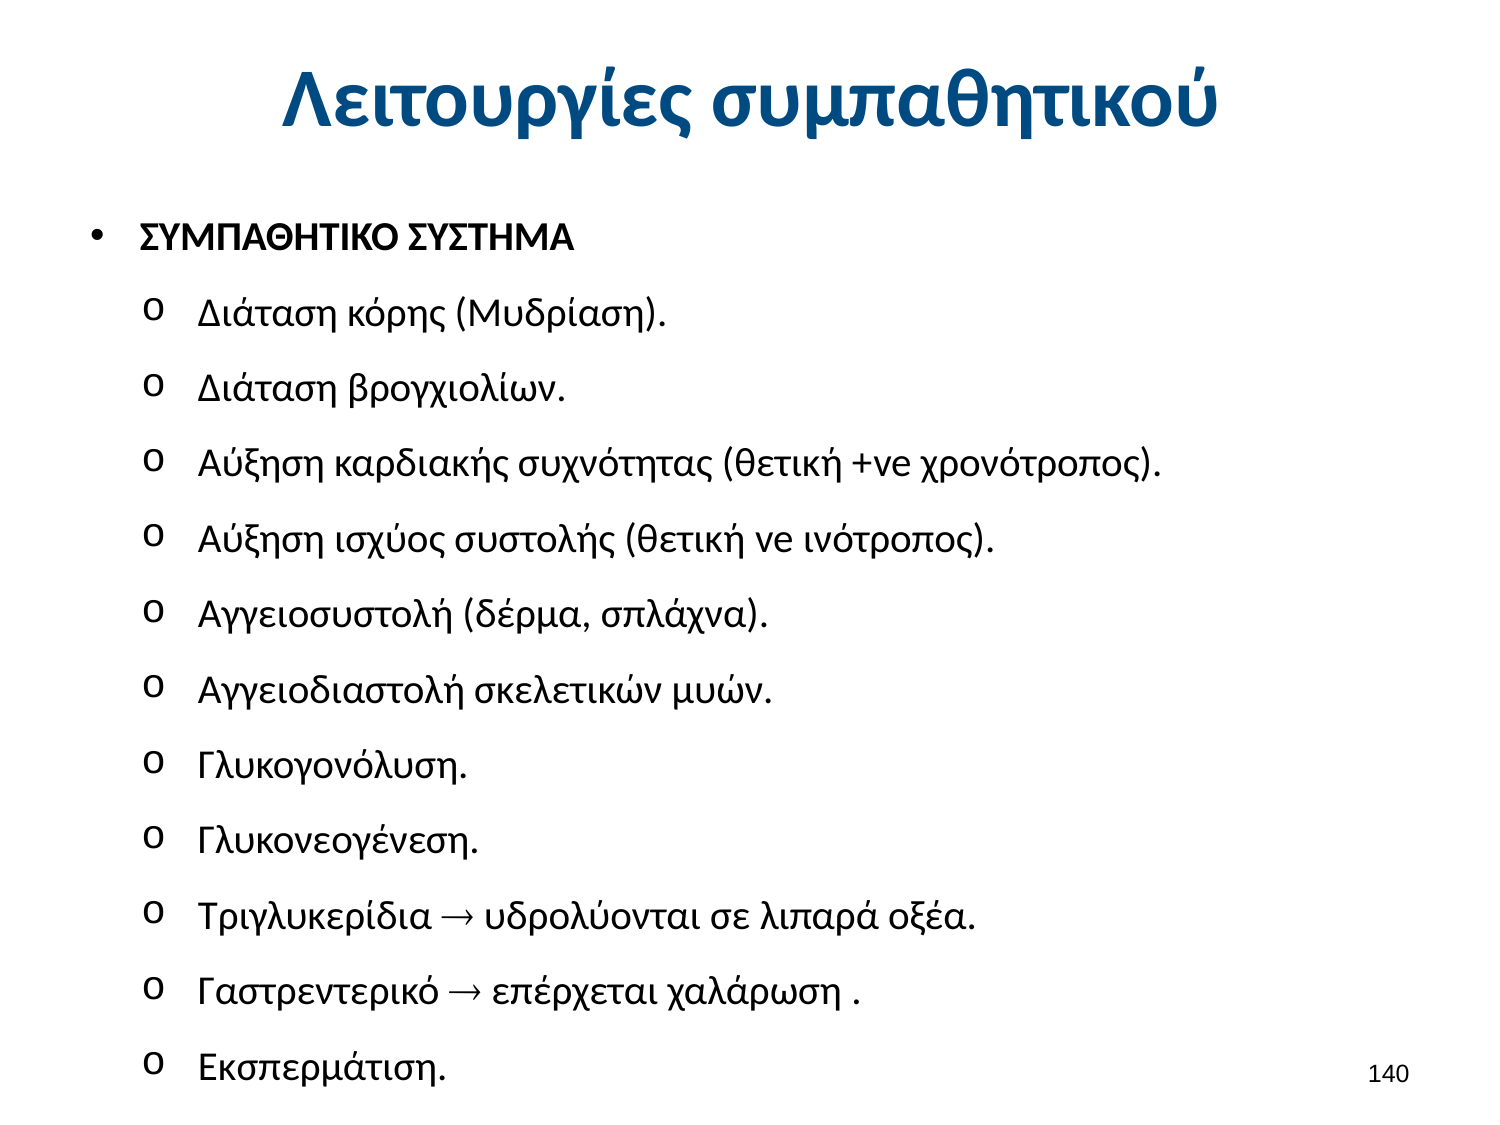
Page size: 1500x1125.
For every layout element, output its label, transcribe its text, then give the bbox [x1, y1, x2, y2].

title Λειτουργίες συμπαθητικού [76, 19, 1427, 169]
slide_number 139 [1074, 1042, 1425, 1103]
list ΣΥΜΠΑΘΗΤΙΚΟ ΣΥΣΤΗΜΑ Διάταση κόρης (Μυδρίαση). Διάταση βρογχιολίων. Αύξηση καρδιακής συχνότητας (θετική +ve χρονότροπος). Αύξηση ισχύος συστολής (θετική ve ινότροπος). Αγγειοσυστολή (δέρμα, σπλάχνα). Αγγειοδιαστολή σκελετικών μυών. Γλυκογονόλυση. Γλυκονεογένεση. Τριγλυκερίδια  υδρολύονται σε λιπαρά οξέα. Γαστρεντερικό  επέρχεται χαλάρωση . Εκσπερμάτιση. [75, 196, 1471, 1106]
